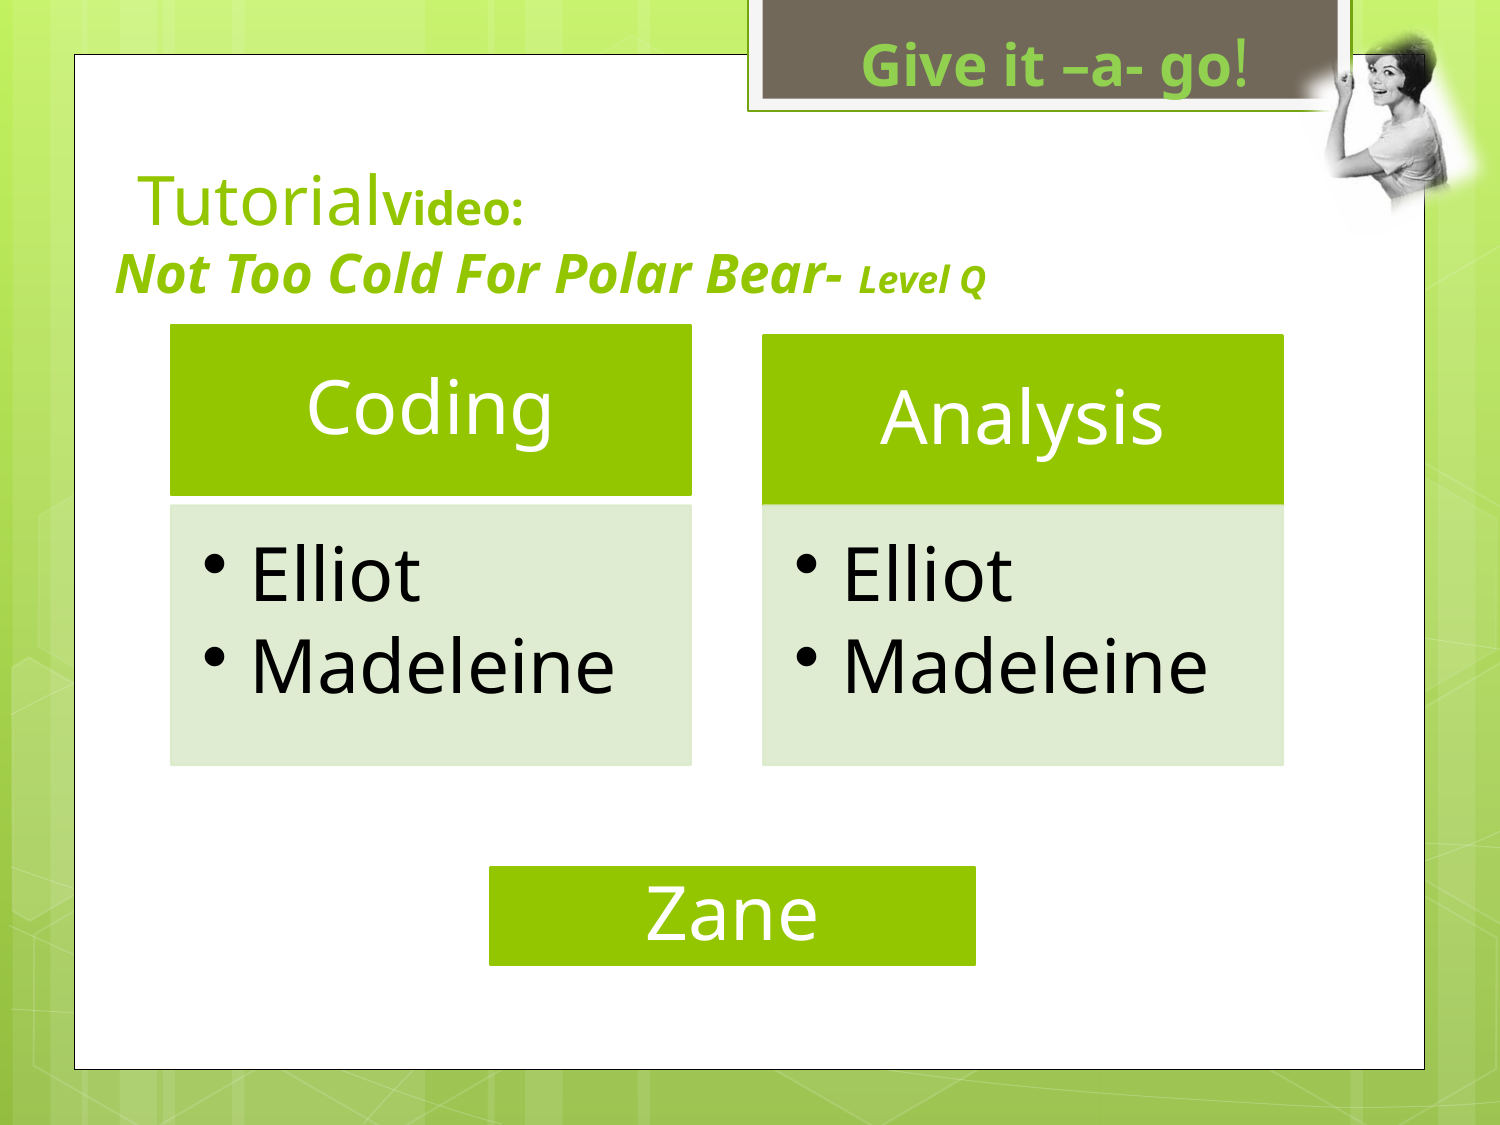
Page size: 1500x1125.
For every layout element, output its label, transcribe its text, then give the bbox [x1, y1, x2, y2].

title TutorialVideo: Not Too Cold For Polar Bear- Level Q [87, 149, 1275, 313]
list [170, 262, 1284, 839]
picture [1305, 31, 1481, 227]
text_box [489, 867, 976, 966]
text_box Give it –a- go! [845, 12, 1266, 108]
